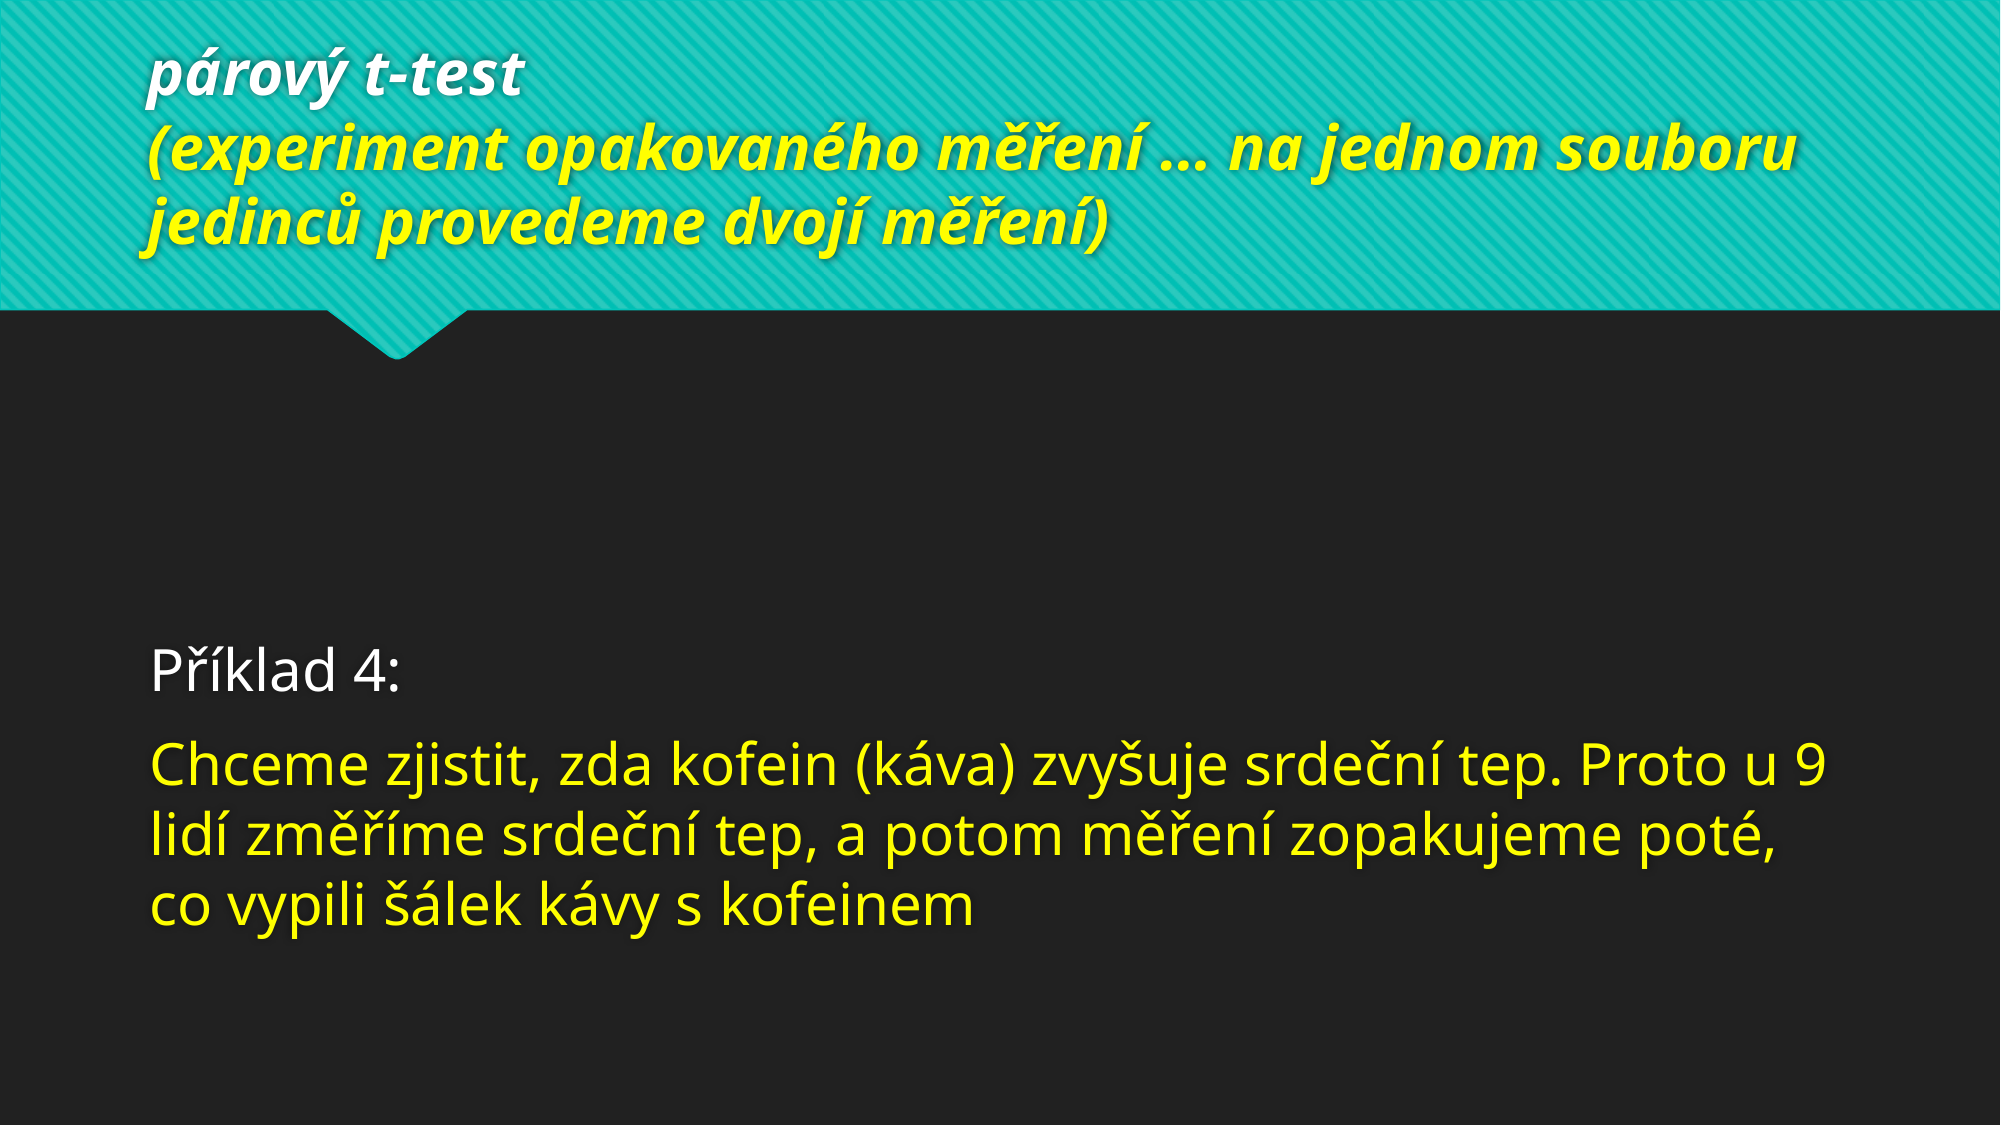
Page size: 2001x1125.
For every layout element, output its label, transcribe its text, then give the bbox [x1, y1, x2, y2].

title párový t-test (experiment opakovaného měření … na jednom souboru jedinců provedeme dvojí měření) [132, 73, 1868, 265]
list Příklad 4: Chceme zjistit, zda kofein (káva) zvyšuje srdeční tep. Proto u 9 lidí změříme srdeční tep, a potom měření zopakujeme poté, co vypili šálek kávy s kofeinem [134, 494, 1866, 1076]
